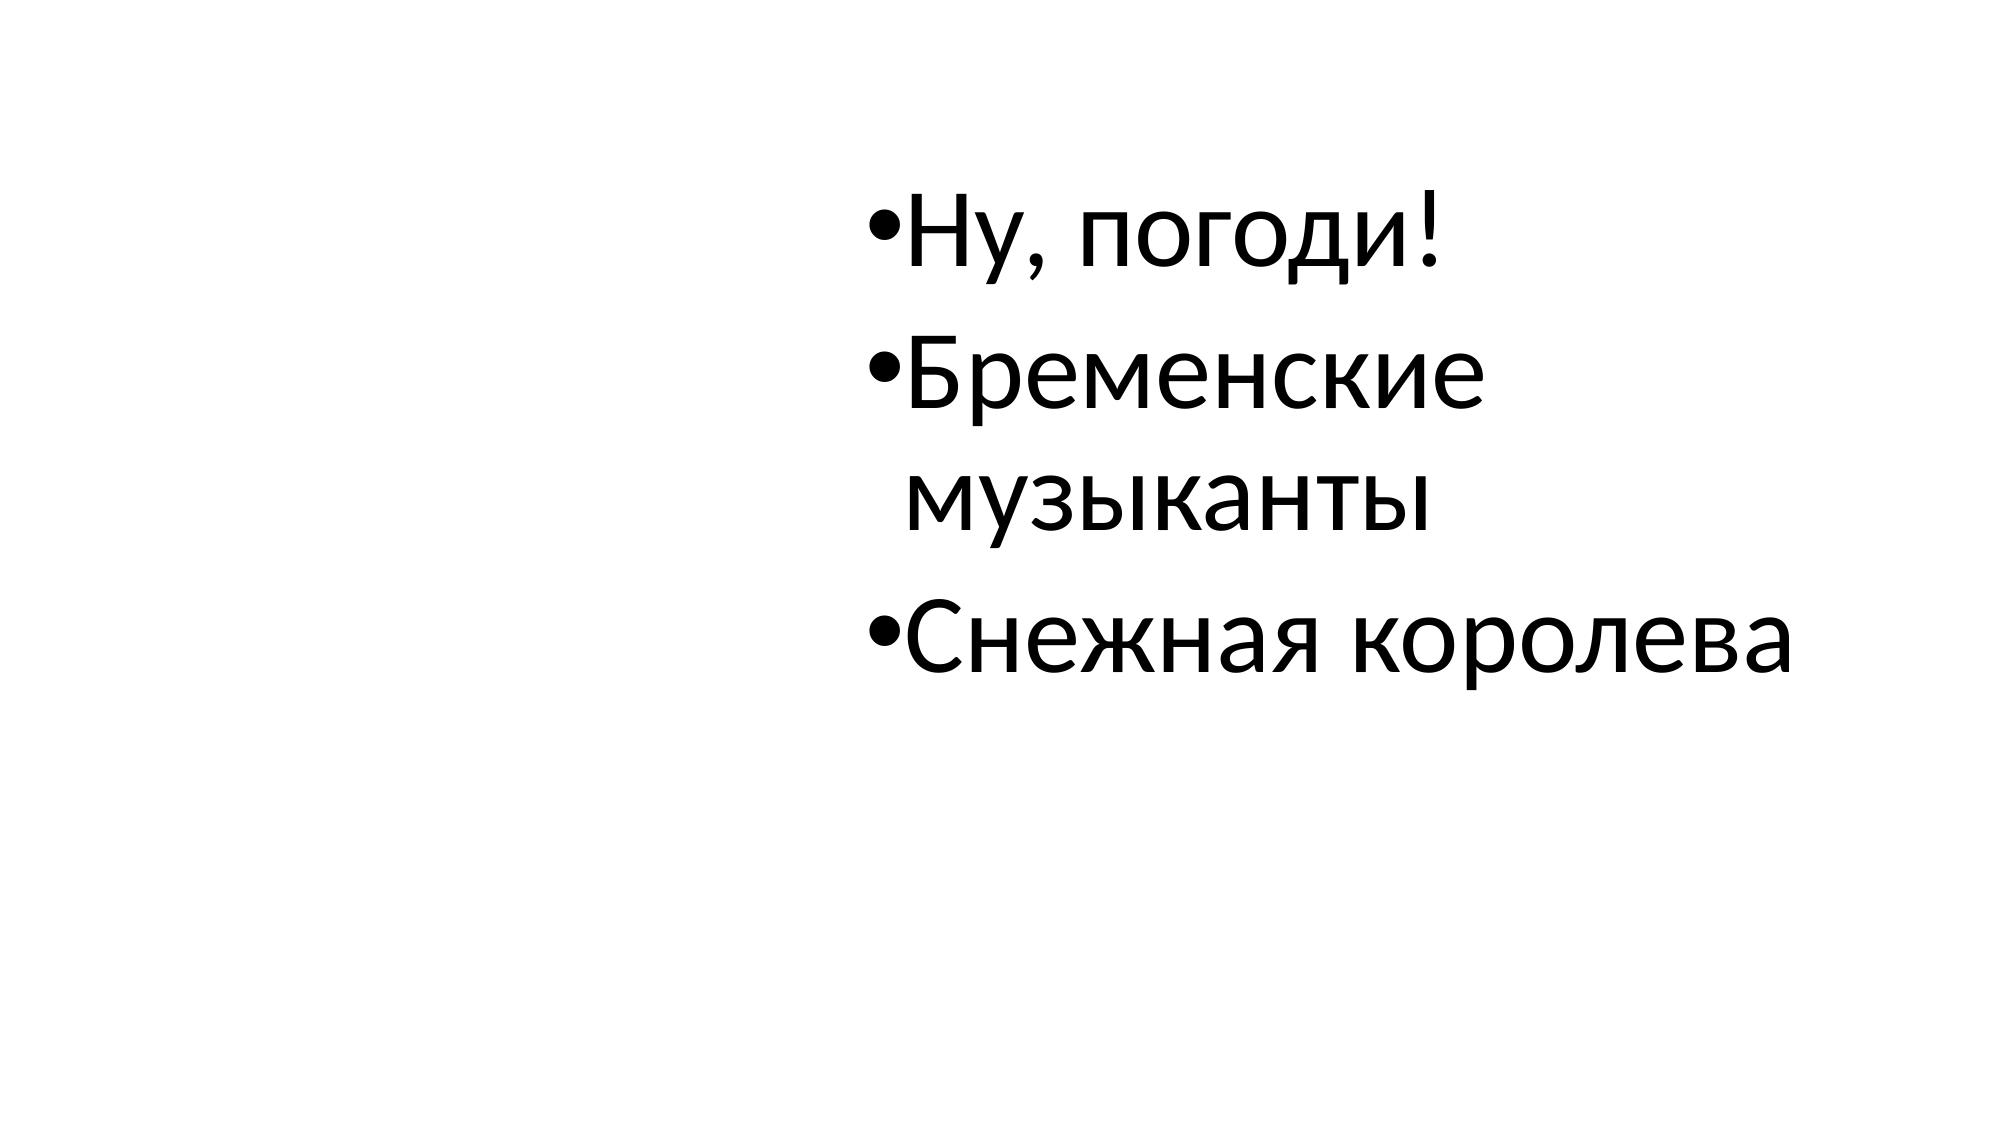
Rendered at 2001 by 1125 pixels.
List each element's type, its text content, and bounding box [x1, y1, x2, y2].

list Ну, погоди! Бременские музыканты Снежная королева [850, 161, 1863, 962]
